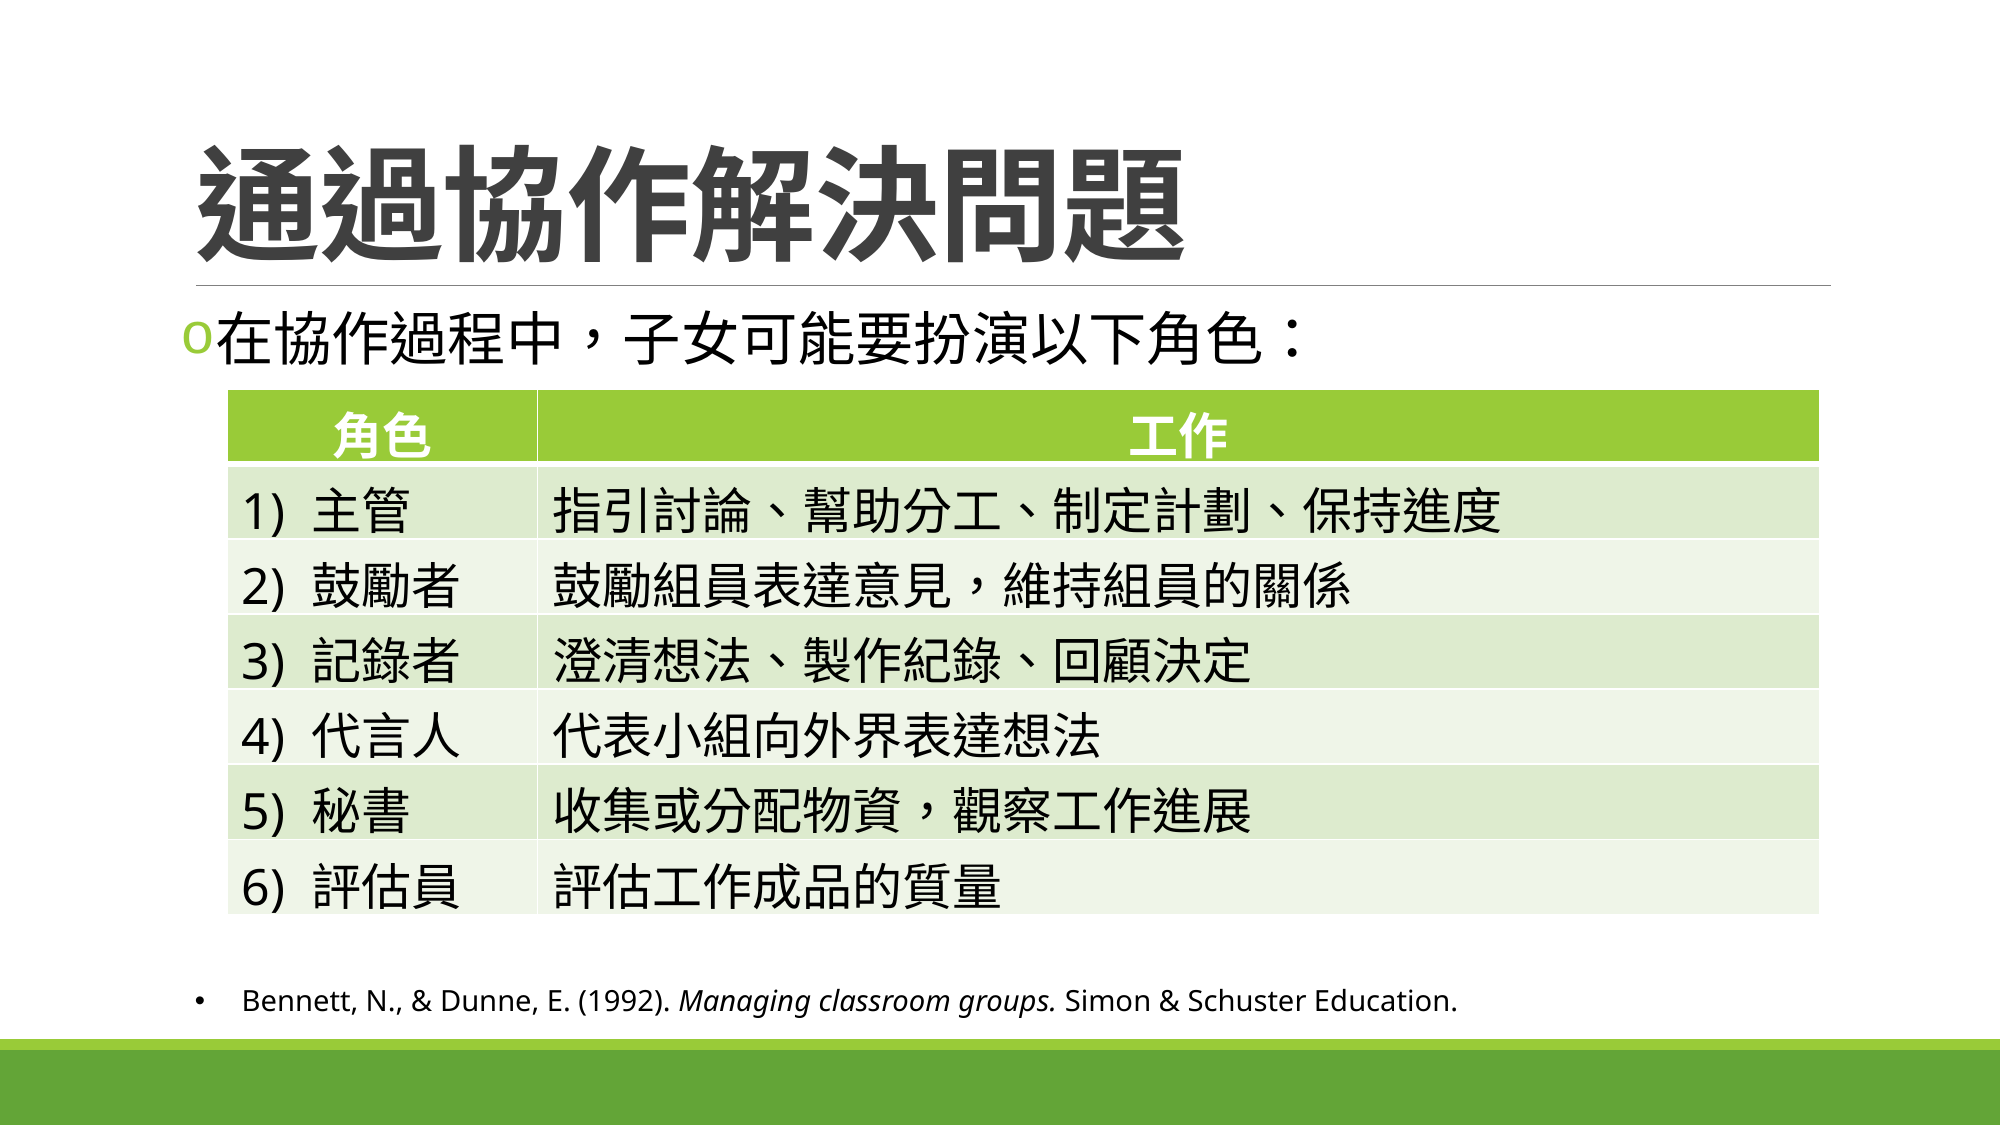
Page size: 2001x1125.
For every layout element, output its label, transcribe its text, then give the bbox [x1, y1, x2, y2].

table_cell 2) 鼓勵者 [228, 540, 537, 613]
text_box 在協作過程中，子女可能要扮演以下角色： [179, 302, 1830, 415]
text_box Bennett, N., & Dunne, E. (1992). Managing classroom groups. Simon & Schuster Education. [179, 975, 1869, 1025]
title 通過協作解決問題 [180, 47, 1830, 285]
table_cell 代表小組向外界表達想法 [538, 690, 1819, 763]
table_cell 收集或分配物資，觀察工作進展 [538, 765, 1819, 839]
table_cell 鼓勵組員表達意見，維持組員的關係 [538, 540, 1819, 613]
table_cell 3) 記錄者 [228, 615, 537, 688]
table_cell 4) 代言人 [228, 690, 537, 763]
table_cell 澄清想法、製作紀錄、回顧決定 [538, 615, 1819, 688]
table_header 工作 [538, 390, 1819, 461]
table_cell 指引討論、幫助分工、制定計劃、保持進度 [538, 467, 1819, 538]
table_header 角色 [228, 390, 537, 461]
table_cell 評估工作成品的質量 [538, 840, 1819, 914]
table_cell 5) 秘書 [228, 765, 537, 839]
table_cell 6) 評估員 [228, 840, 537, 914]
table_cell 1) 主管 [228, 467, 537, 538]
